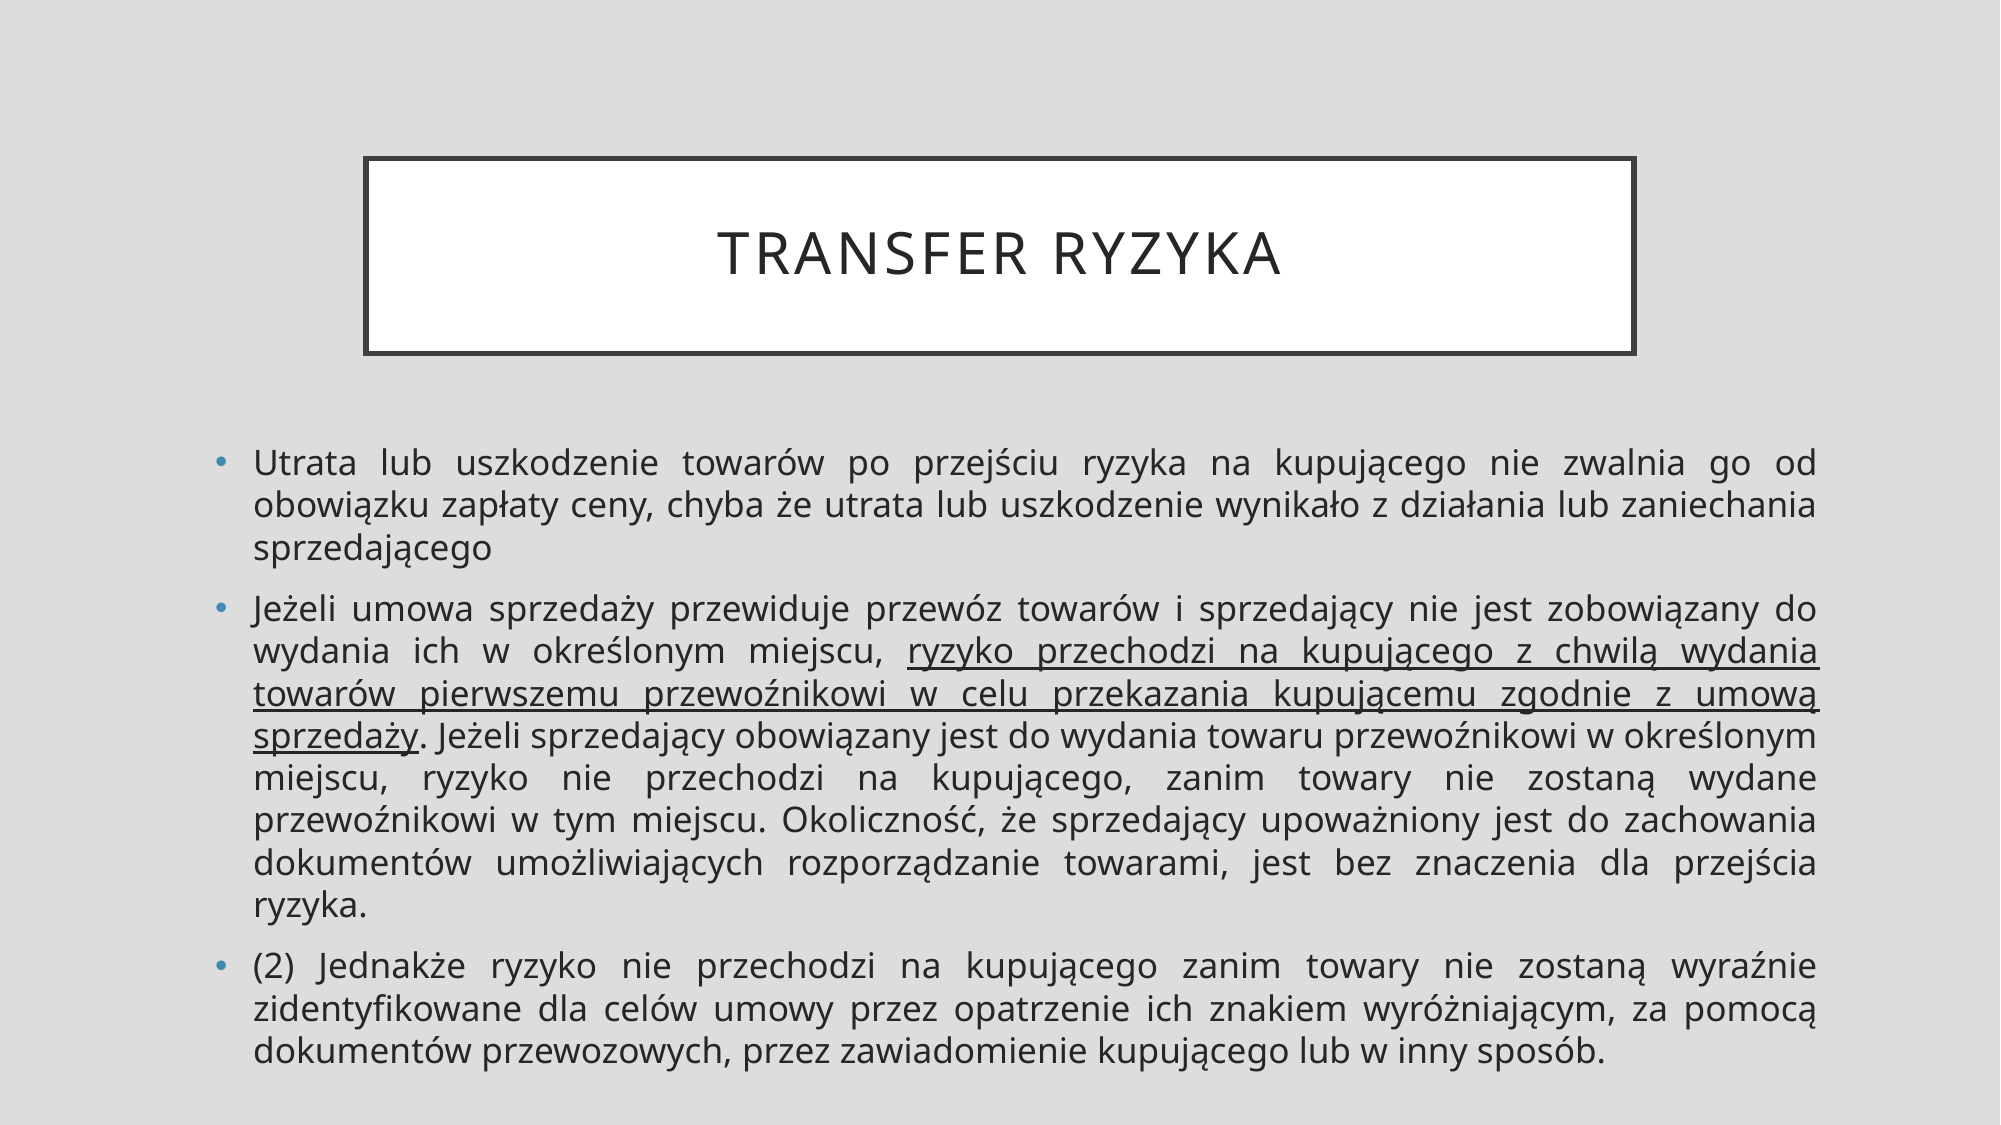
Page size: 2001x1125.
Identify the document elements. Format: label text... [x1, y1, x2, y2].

list Utrata lub uszkodzenie towarów po przejściu ryzyka na kupującego nie zwalnia go od obowiązku zapłaty ceny, chyba że utrata lub uszkodzenie wynikało z działania lub zaniechania sprzedającego Jeżeli umowa sprzedaży przewiduje przewóz towarów i sprzedający nie jest zobowiązany do wydania ich w określonym miejscu, ryzyko przechodzi na kupującego z chwilą wydania towarów pierwszemu przewoźnikowi w celu przekazania kupującemu zgodnie z umową sprzedaży. Jeżeli sprzedający obowiązany jest do wydania towaru przewoźnikowi w określonym miejscu, ryzyko nie przechodzi na kupującego, zanim towary nie zostaną wydane przewoźnikowi w tym miejscu. Okoliczność, że sprzedający upoważniony jest do zachowania dokumentów umożliwiających rozporządzanie towarami, jest bez znaczenia dla przejścia ryzyka. (2) Jednakże ryzyko nie przechodzi na kupującego zanim towary nie zostaną wyraźnie zidentyfikowane dla celów umowy przez opatrzenie ich znakiem wyróżniającym, za pomocą dokumentów przewozowych, przez zawiadomienie kupującego lub w inny sposób. [200, 432, 1835, 1084]
title Transfer ryzyka [363, 156, 1637, 356]
